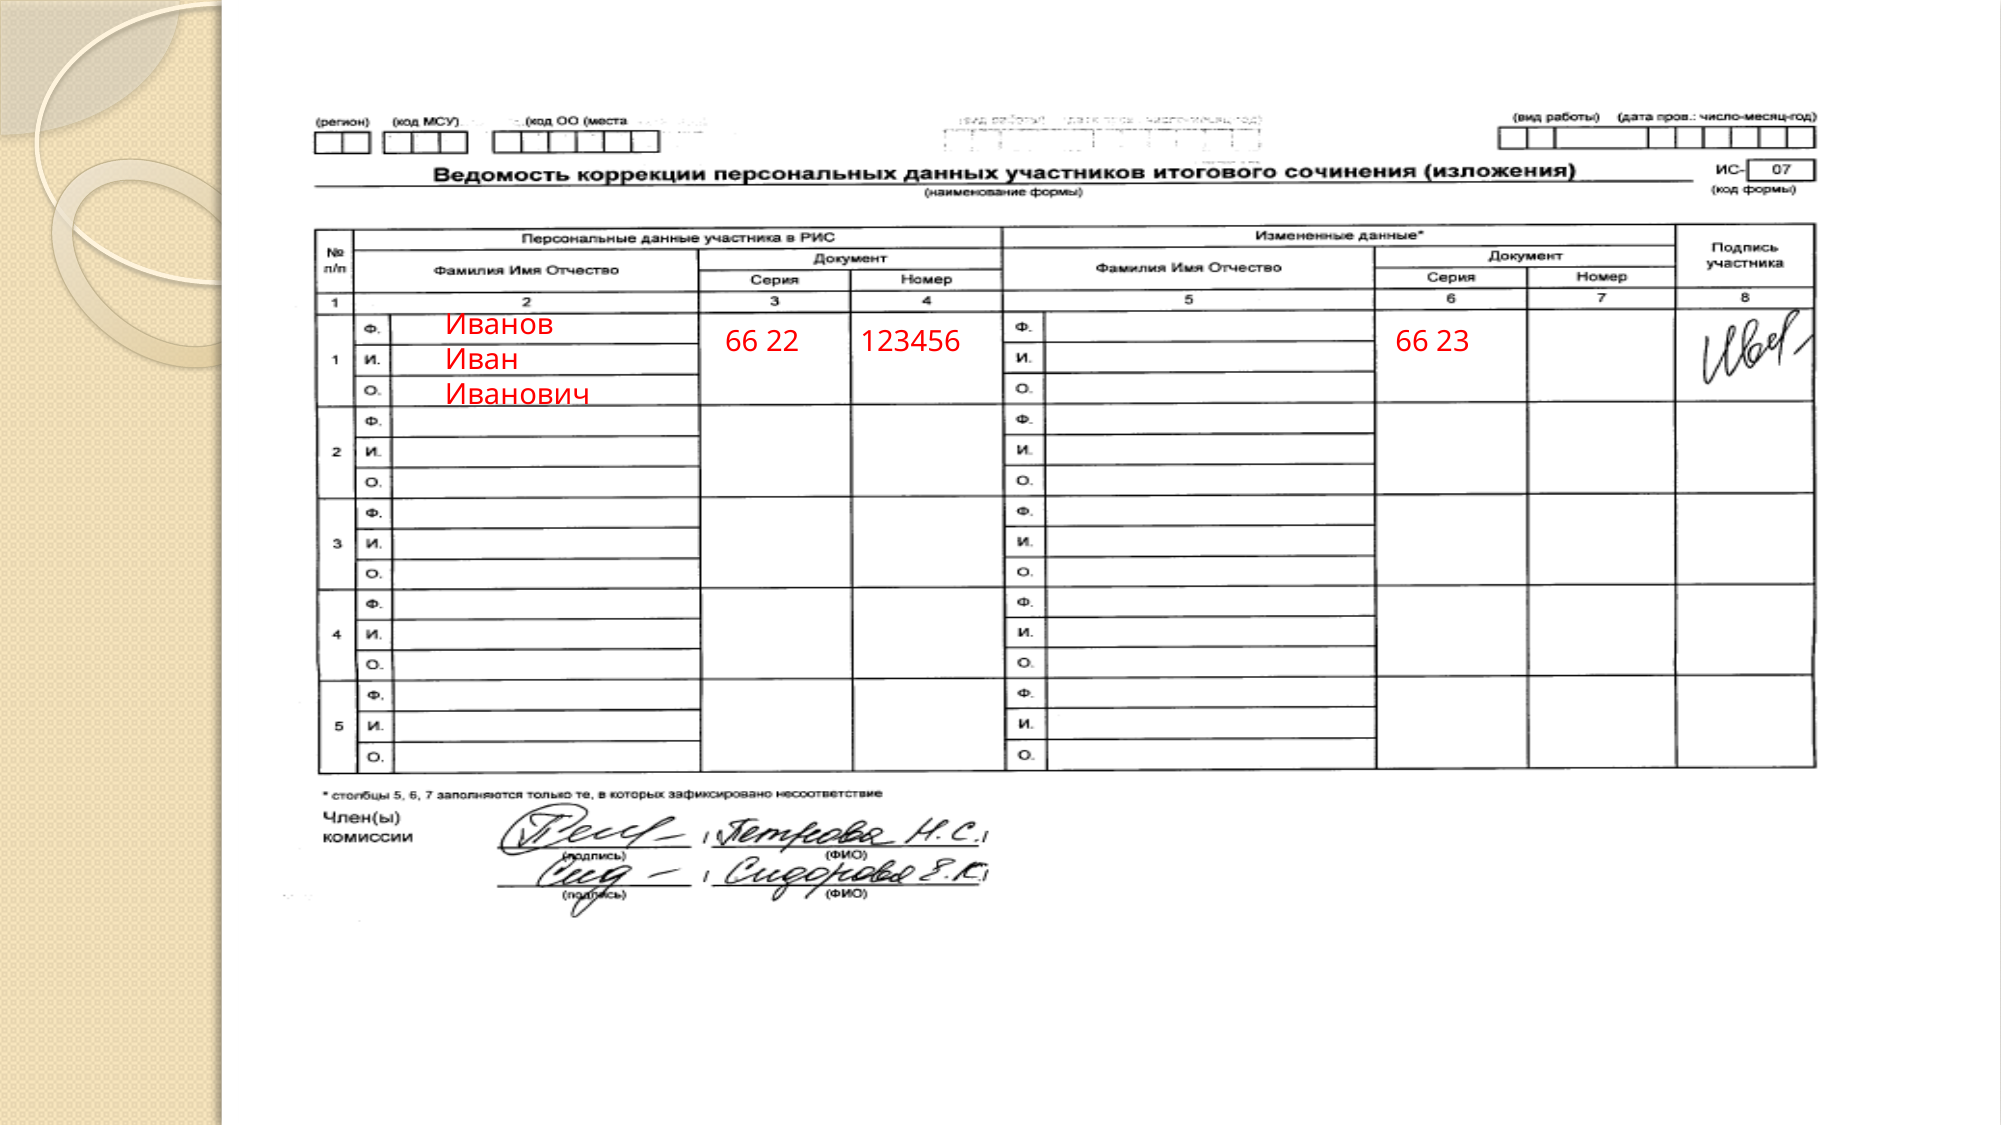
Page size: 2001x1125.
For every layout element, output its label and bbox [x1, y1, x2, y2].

picture [277, 75, 1881, 973]
